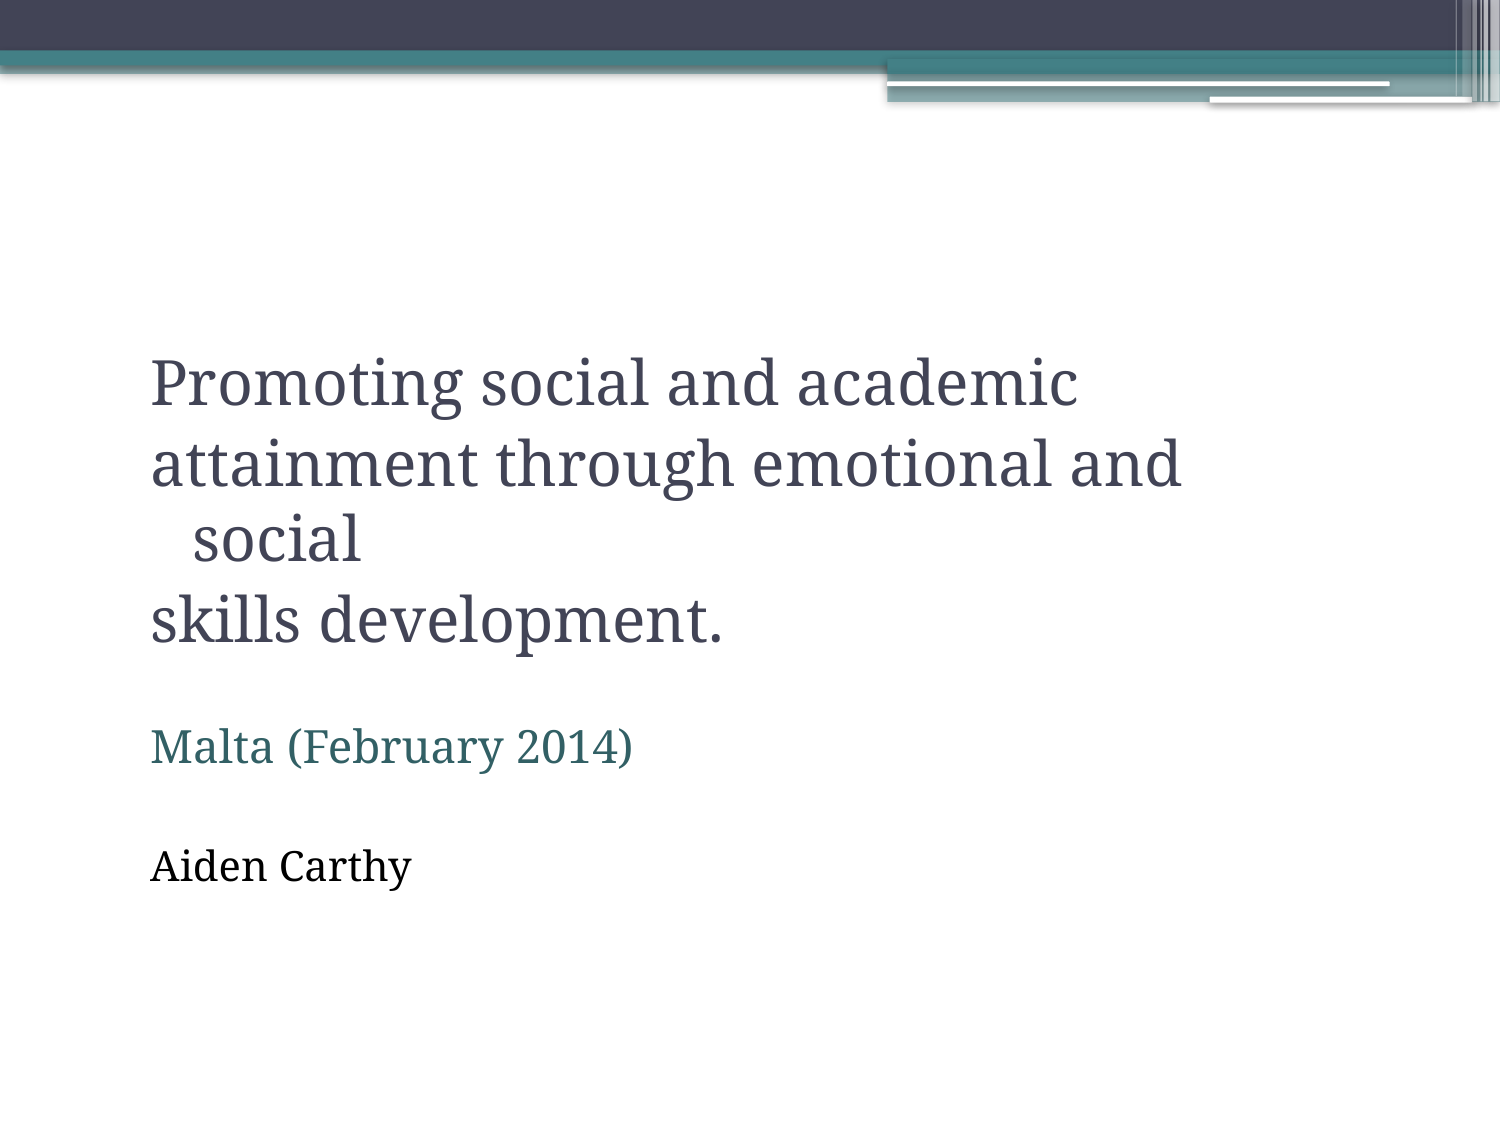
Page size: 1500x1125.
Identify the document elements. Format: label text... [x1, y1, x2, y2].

list Promoting social and academic attainment through emotional and social skills development. Malta (February 2014) Aiden Carthy [116, 278, 1338, 1008]
